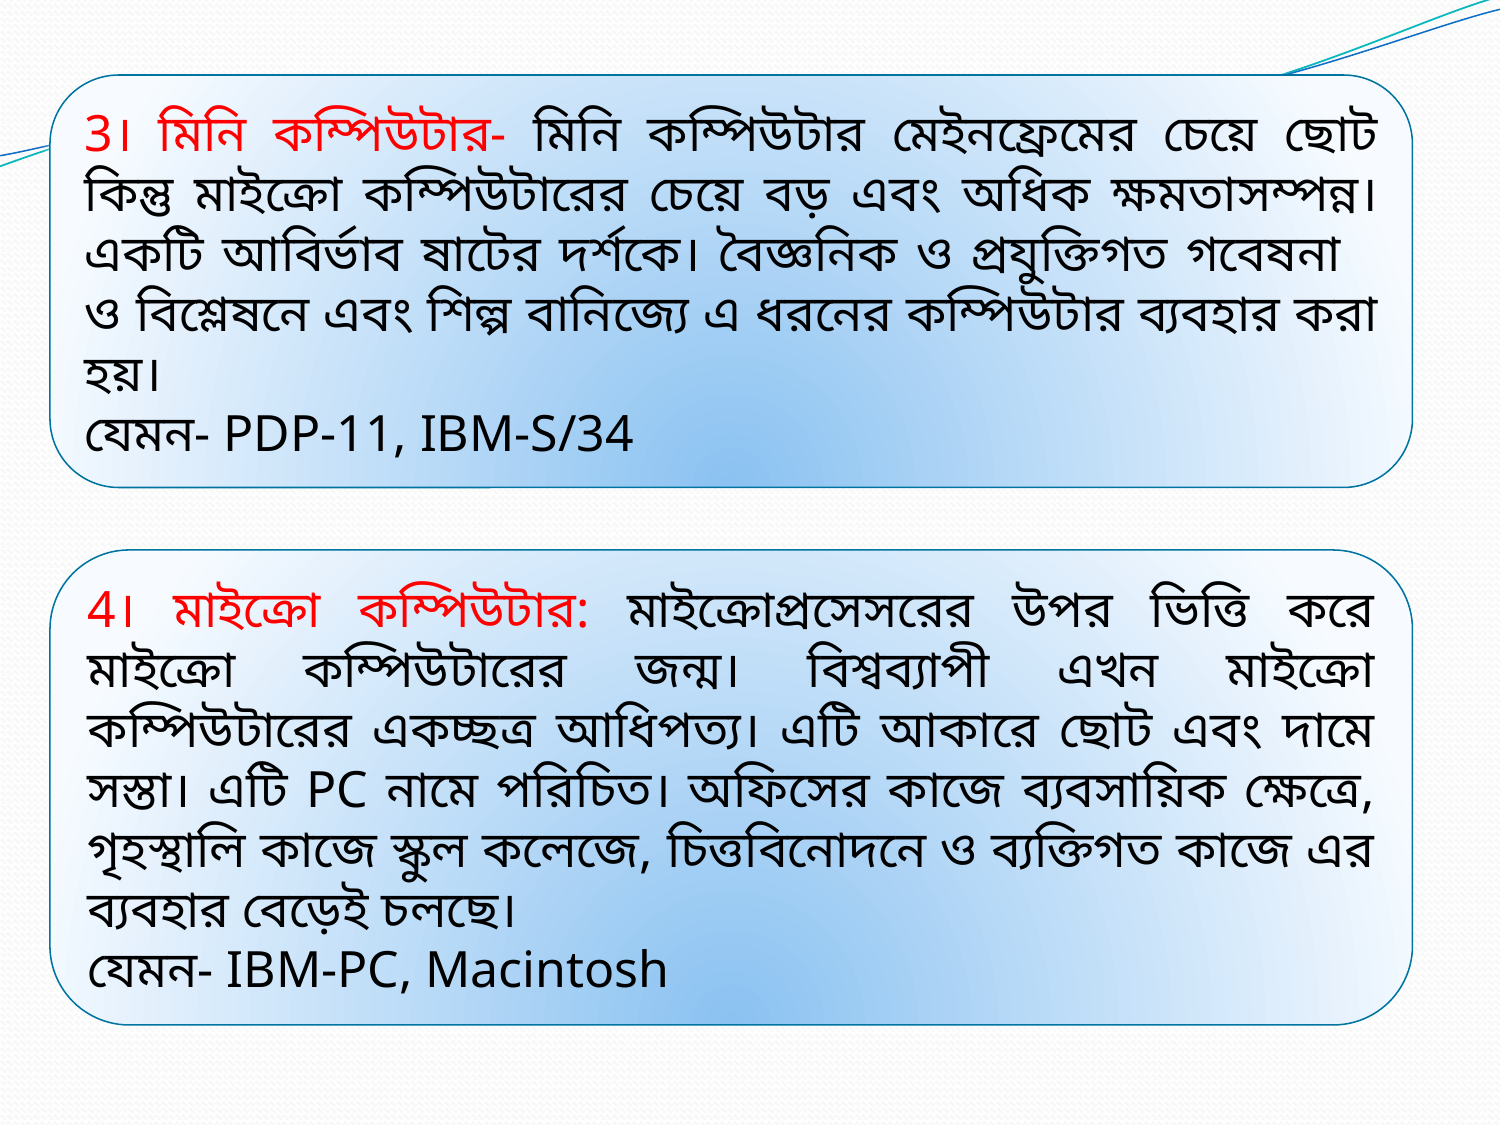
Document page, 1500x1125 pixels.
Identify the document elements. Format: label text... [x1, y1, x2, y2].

text_box 3। মিনি কম্পিউটার- মিনি কম্পিউটার মেইনফ্রেমের চেয়ে ছোট কিন্তু মাইক্রো কম্পিউটারের চেয়ে বড় এবং অধিক ক্ষমতাসম্পন্ন। একটি আবির্ভাব ষাটের দর্শকে। বৈজ্ঞনিক ও প্রযুক্তিগত গবেষনা ও বিশ্লেষনে এবং শিল্প বানিজ্যে এ ধরনের কম্পিউটার ব্যবহার করা হয়। যেমন- PDP-11, IBM-S/34 [49, 74, 1414, 489]
text_box 4। মাইক্রো কম্পিউটার: মাইক্রোপ্রসেসরের উপর ভিত্তি করে মাইক্রো কম্পিউটারের জন্ম। বিশ্বব্যাপী এখন মাইক্রো কম্পিউটারের একচ্ছত্র আধিপত্য। এটি আকারে ছোট এবং দামে সস্তা। এটি PC নামে পরিচিত। অফিসের কাজে ব্যবসায়িক ক্ষেত্রে, গৃহস্থালি কাজে স্কুল কলেজে, চিত্তবিনোদনে ও ব্যক্তিগত কাজে এর ব্যবহার বেড়েই চলছে। যেমন- IBM-PC, Macintosh [49, 549, 1414, 1026]
